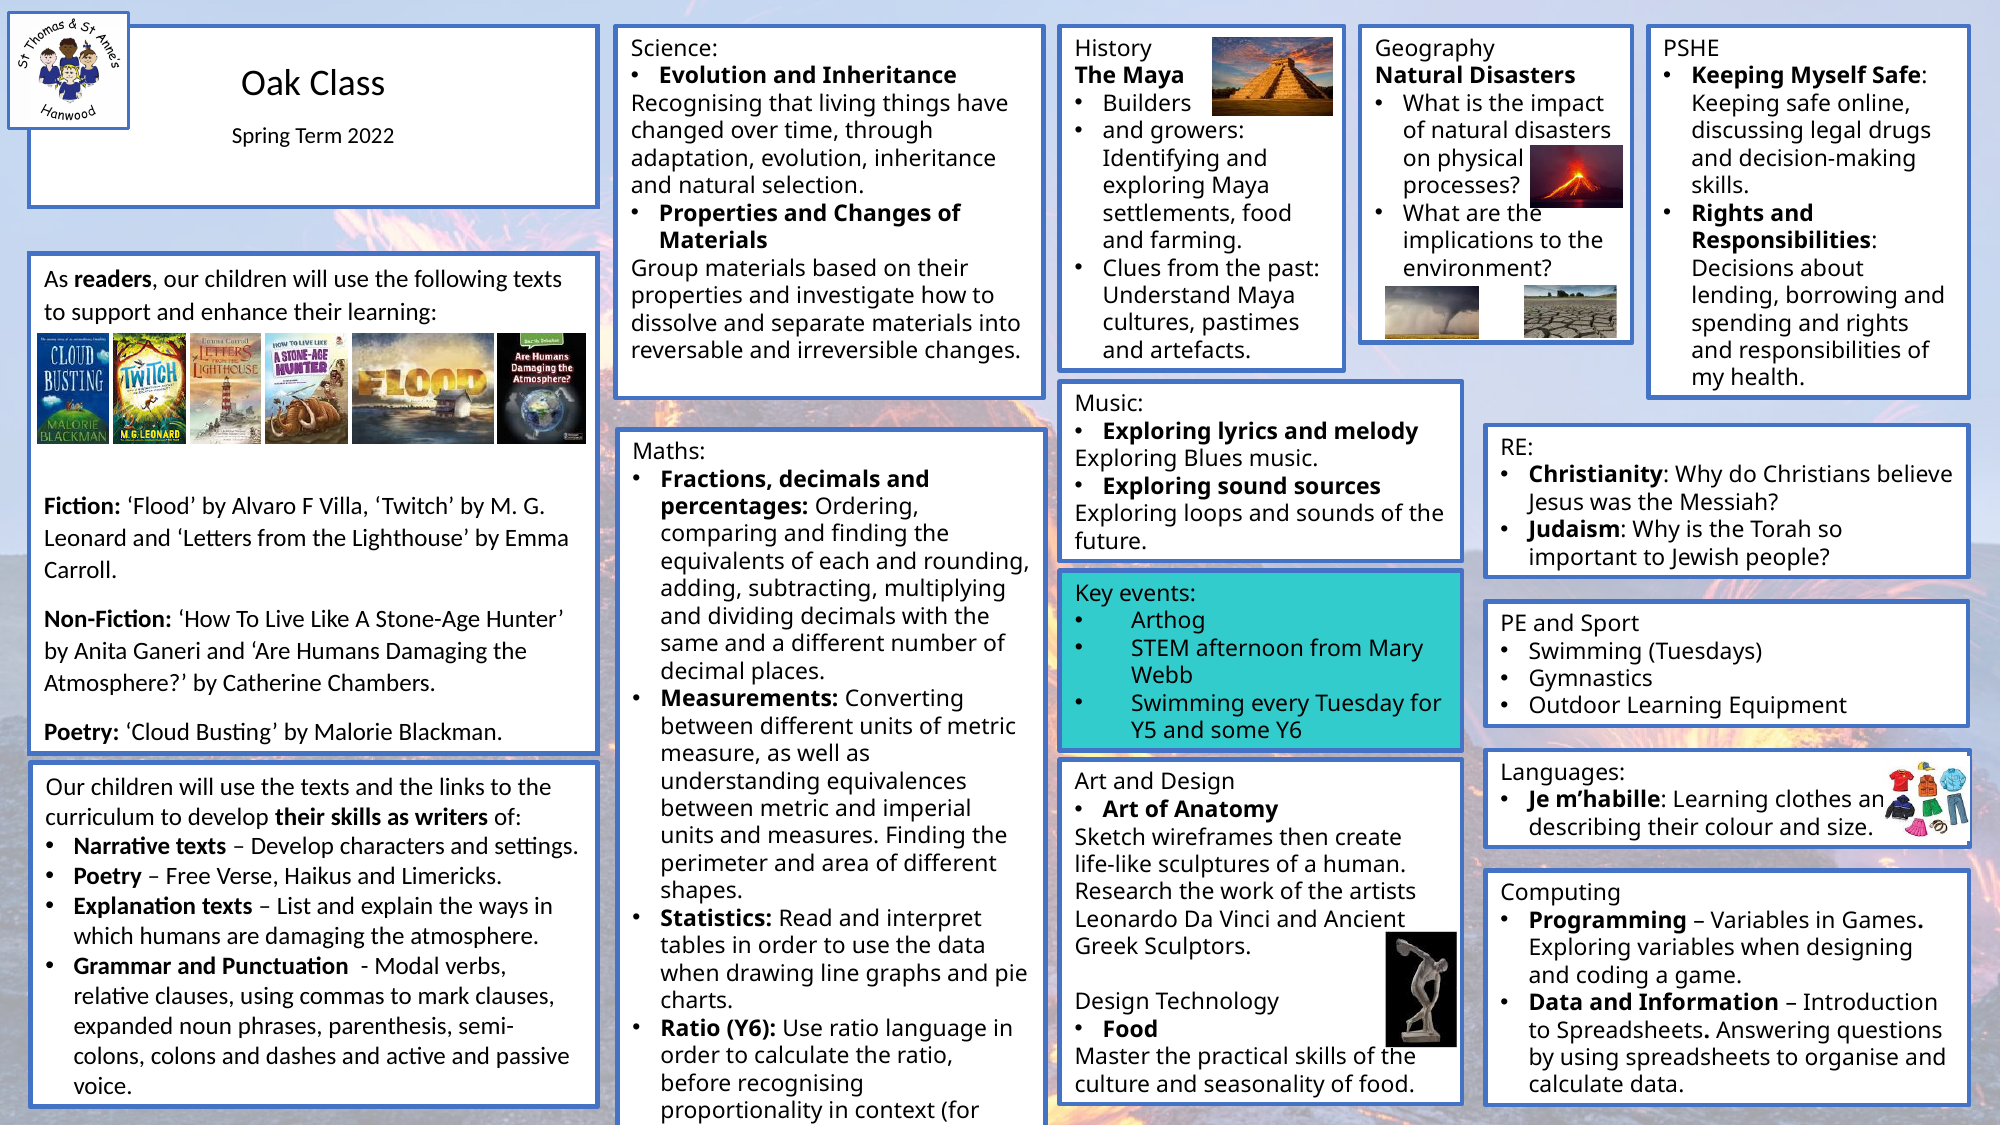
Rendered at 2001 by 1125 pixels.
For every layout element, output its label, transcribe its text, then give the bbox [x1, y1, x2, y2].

picture [1882, 756, 1970, 841]
text_box Geography Natural Disasters What is the impact of natural disasters on physical processes? What are the implications to the environment? [1360, 26, 1632, 343]
text_box Science: Evolution and Inheritance Recognising that living things have changed over time, through adaptation, evolution, inheritance and natural selection. Properties and Changes of Materials Group materials based on their properties and investigate how to dissolve and separate materials into reversable and irreversible changes. [615, 26, 1044, 398]
picture [10, 13, 128, 128]
picture [1530, 145, 1623, 208]
text_box Maths: Fractions, decimals and percentages: Ordering, comparing and finding the equivalents of each and rounding, adding, subtracting, multiplying and dividing decimals with the same and a different number of decimal places. Measurements: Converting between different units of metric measure, as well as understanding equivalences between metric and imperial units and measures. Finding the perimeter and area of different shapes. Statistics: Read and interpret tables in order to use the data when drawing line graphs and pie charts. Ratio (Y6): Use ratio language in order to calculate the ratio, before recognising proportionality in context (for example in recipes). Algebra (Y6): Using simple formulae to solve algebraic equations. [617, 429, 1046, 1125]
text_box Music: Exploring lyrics and melody Exploring Blues music. Exploring sound sources Exploring loops and sounds of the future. [1059, 381, 1463, 562]
text_box Key events: Arthog STEM afternoon from Mary Webb Swimming every Tuesday for Y5 and some Y6 [1059, 570, 1463, 751]
text_box RE: Christianity: Why do Christians believe Jesus was the Messiah? Judaism: Why is the Torah so important to Jewish people? [1485, 425, 1969, 578]
picture [113, 333, 186, 444]
text_box Art and Design Art of Anatomy Sketch wireframes then create life-like sculptures of a human. Research the work of the artists Leonardo Da Vinci and Ancient Greek Sculptors. Design Technology Food Master the practical skills of the culture and seasonality of food. [1059, 759, 1463, 1104]
picture [190, 333, 261, 444]
picture [1385, 286, 1479, 339]
text_box PSHE Keeping Myself Safe: Keeping safe online, discussing legal drugs and decision-making skills. Rights and Responsibilities: Decisions about lending, borrowing and spending and rights and responsibilities of my health. [1648, 26, 1969, 398]
text_box History The Maya Builders and growers: Identifying and exploring Maya settlements, food and farming. Clues from the past: Understand Maya cultures, pastimes and artefacts. [1059, 25, 1344, 371]
picture [352, 333, 494, 444]
text_box Oak Class Spring Term 2022 [28, 25, 599, 208]
text_box Computing Programming – Variables in Games. Exploring variables when designing and coding a game. Data and Information – Introduction to Spreadsheets. Answering questions by using spreadsheets to organise and calculate data. [1485, 870, 1969, 1105]
text_box Our children will use the texts and the links to the curriculum to develop their skills as writers of: Narrative texts – Develop characters and settings. Poetry – Free Verse, Haikus and Limericks. Explanation texts – List and explain the ways in which humans are damaging the atmosphere. Grammar and Punctuation - Modal verbs, relative clauses, using commas to mark clauses, expanded noun phrases, parenthesis, semi-colons, colons and dashes and active and passive voice. [30, 762, 598, 1107]
picture [265, 333, 348, 444]
picture [1385, 931, 1457, 1048]
picture [1212, 37, 1333, 116]
text_box As readers, our children will use the following texts to support and enhance their learning: Fiction: ‘Flood’ by Alvaro F Villa, ‘Twitch’ by M. G. Leonard and ‘Letters from the Lighthouse’ by Emma Carroll. Non-Fiction: ‘How To Live Like A Stone-Age Hunter’ by Anita Ganeri and ‘Are Humans Damaging the Atmosphere?’ by Catherine Chambers. Poetry: ‘Cloud Busting’ by Malorie Blackman. [28, 252, 599, 755]
picture [37, 333, 109, 444]
picture [496, 333, 586, 444]
picture [1524, 285, 1617, 338]
text_box PE and Sport Swimming (Tuesdays) Gymnastics Outdoor Learning Equipment [1485, 601, 1969, 726]
text_box Languages: Je m’habille: Learning clothes and describing their colour and size. [1485, 750, 1970, 848]
